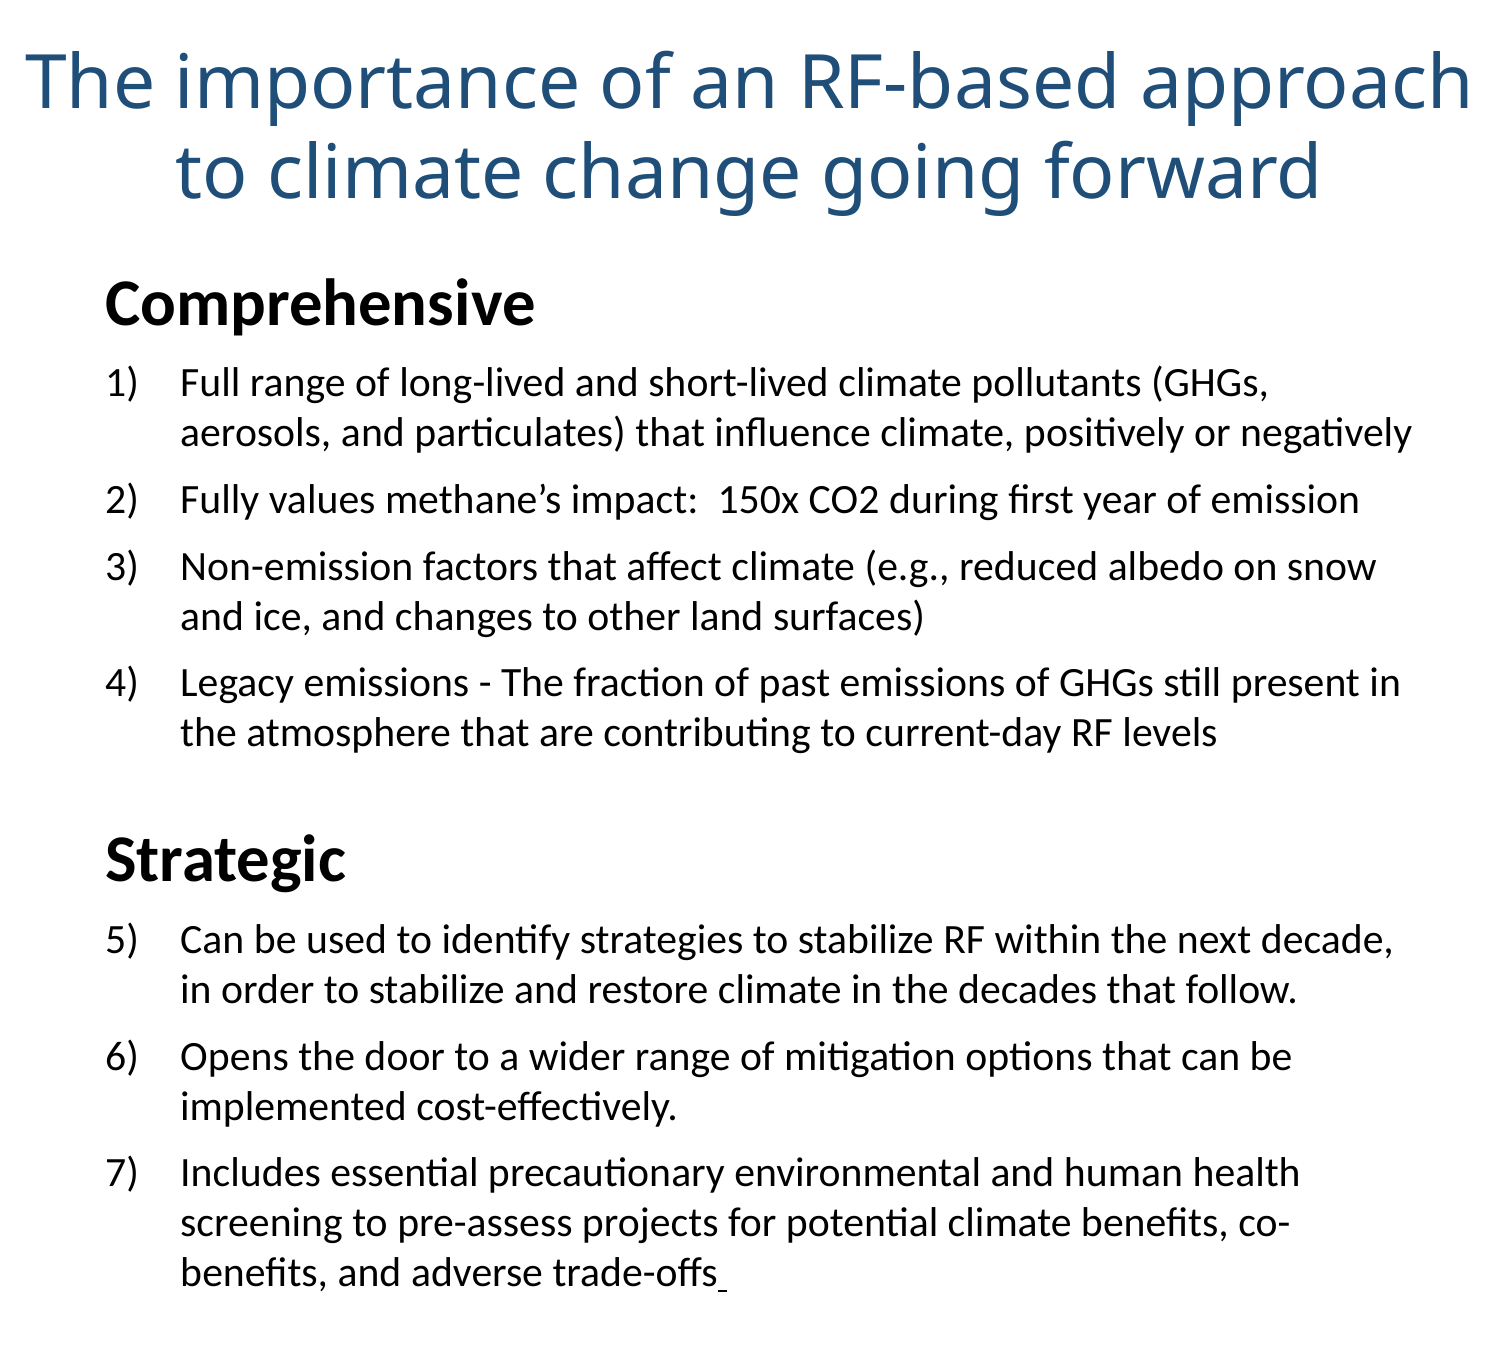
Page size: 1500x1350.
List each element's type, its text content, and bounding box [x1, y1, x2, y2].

text_box Comprehensive Full range of long-lived and short-lived climate pollutants (GHGs, aerosols, and particulates) that influence climate, positively or negatively Fully values methane’s impact: 150x CO2 during first year of emission Non-emission factors that affect climate (e.g., reduced albedo on snow and ice, and changes to other land surfaces) Legacy emissions - The fraction of past emissions of GHGs still present in the atmosphere that are contributing to current-day RF levels Strategic Can be used to identify strategies to stabilize RF within the next decade, in order to stabilize and restore climate in the decades that follow. Opens the door to a wider range of mitigation options that can be implemented cost-effectively. Includes essential precautionary environmental and human health screening to pre-assess projects for potential climate benefits, co-benefits, and adverse trade-offs [90, 251, 1443, 1350]
text_box The importance of an RF-based approach to climate change going forward [1, 51, 1499, 222]
